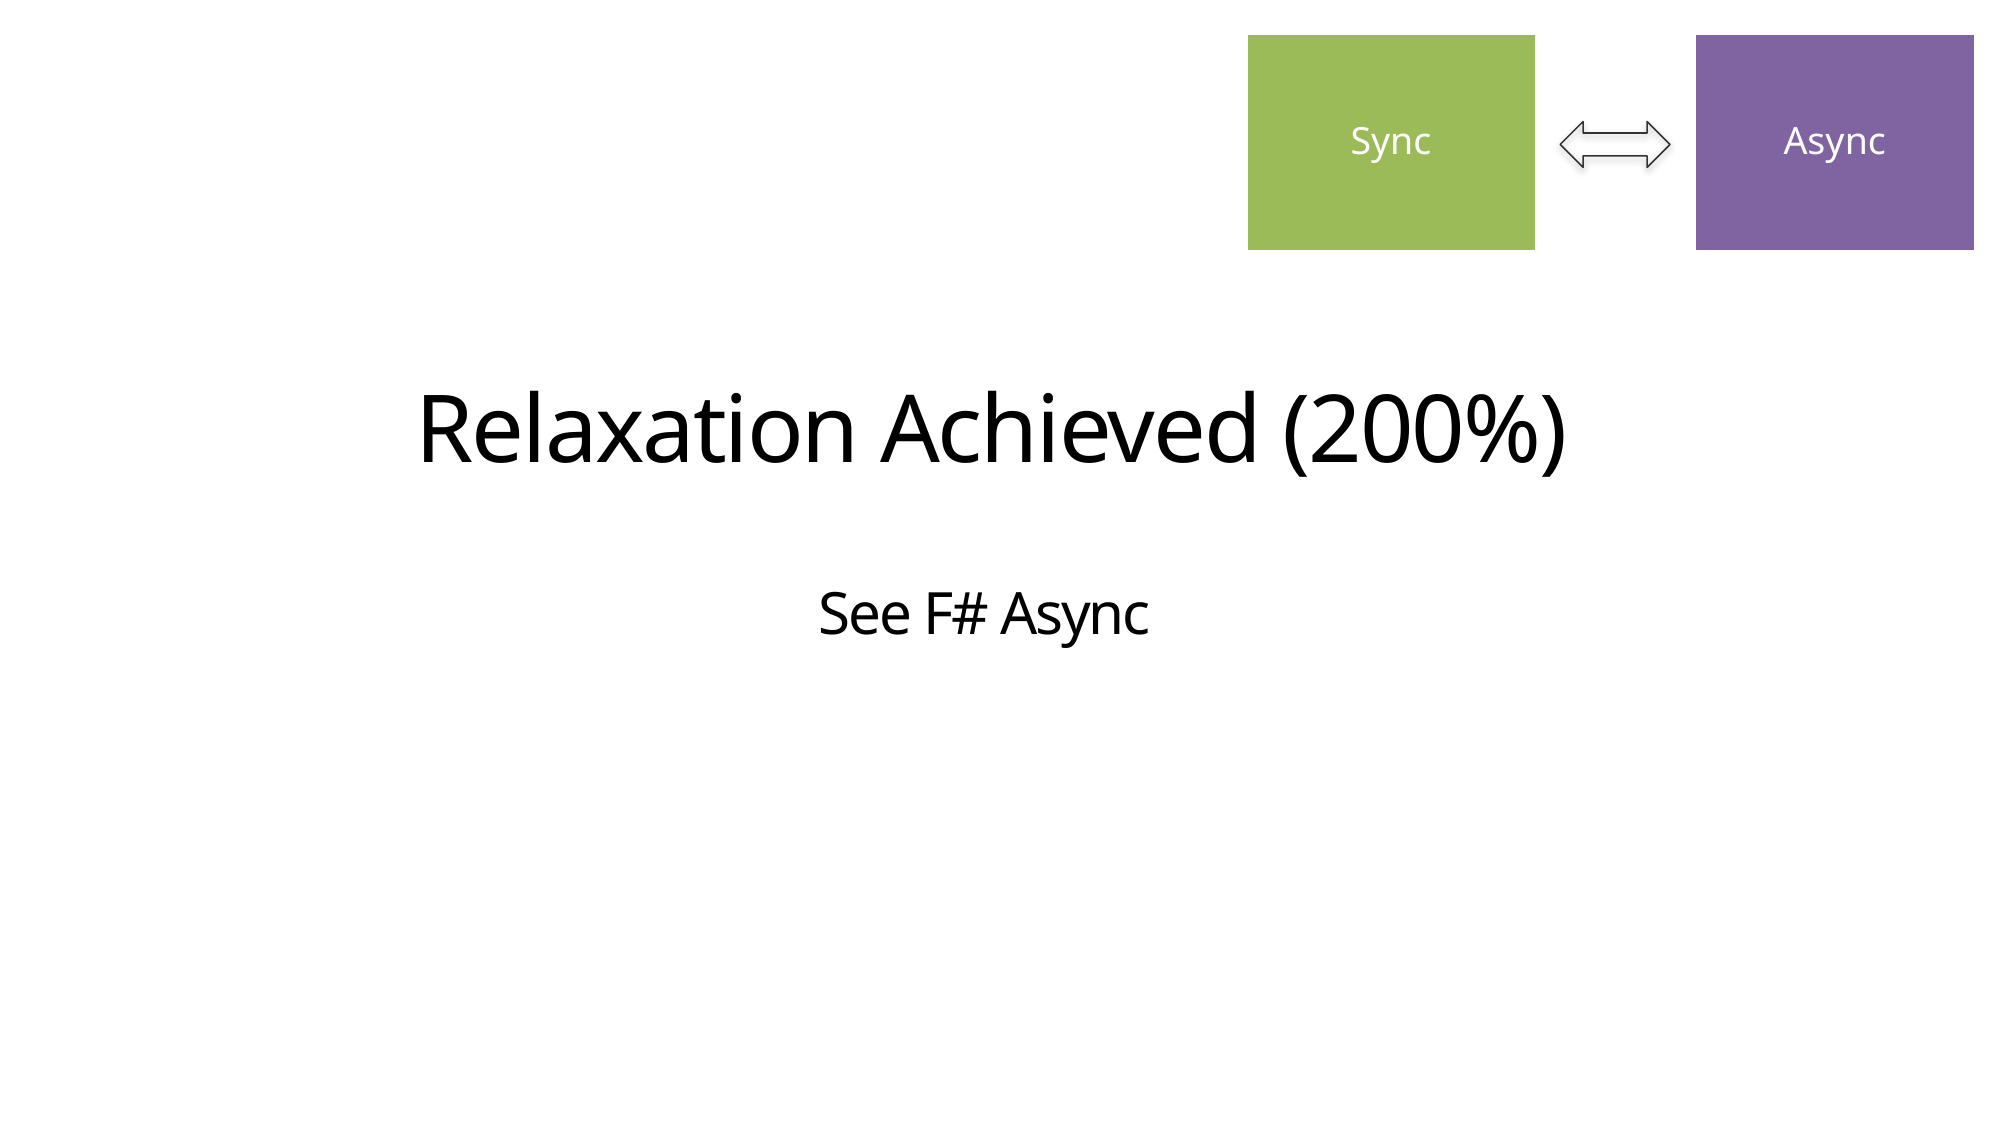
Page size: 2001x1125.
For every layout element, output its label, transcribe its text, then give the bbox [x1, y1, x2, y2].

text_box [1245, 32, 1977, 253]
title Relaxation Achieved (200%) See F# Async [74, 381, 1909, 753]
